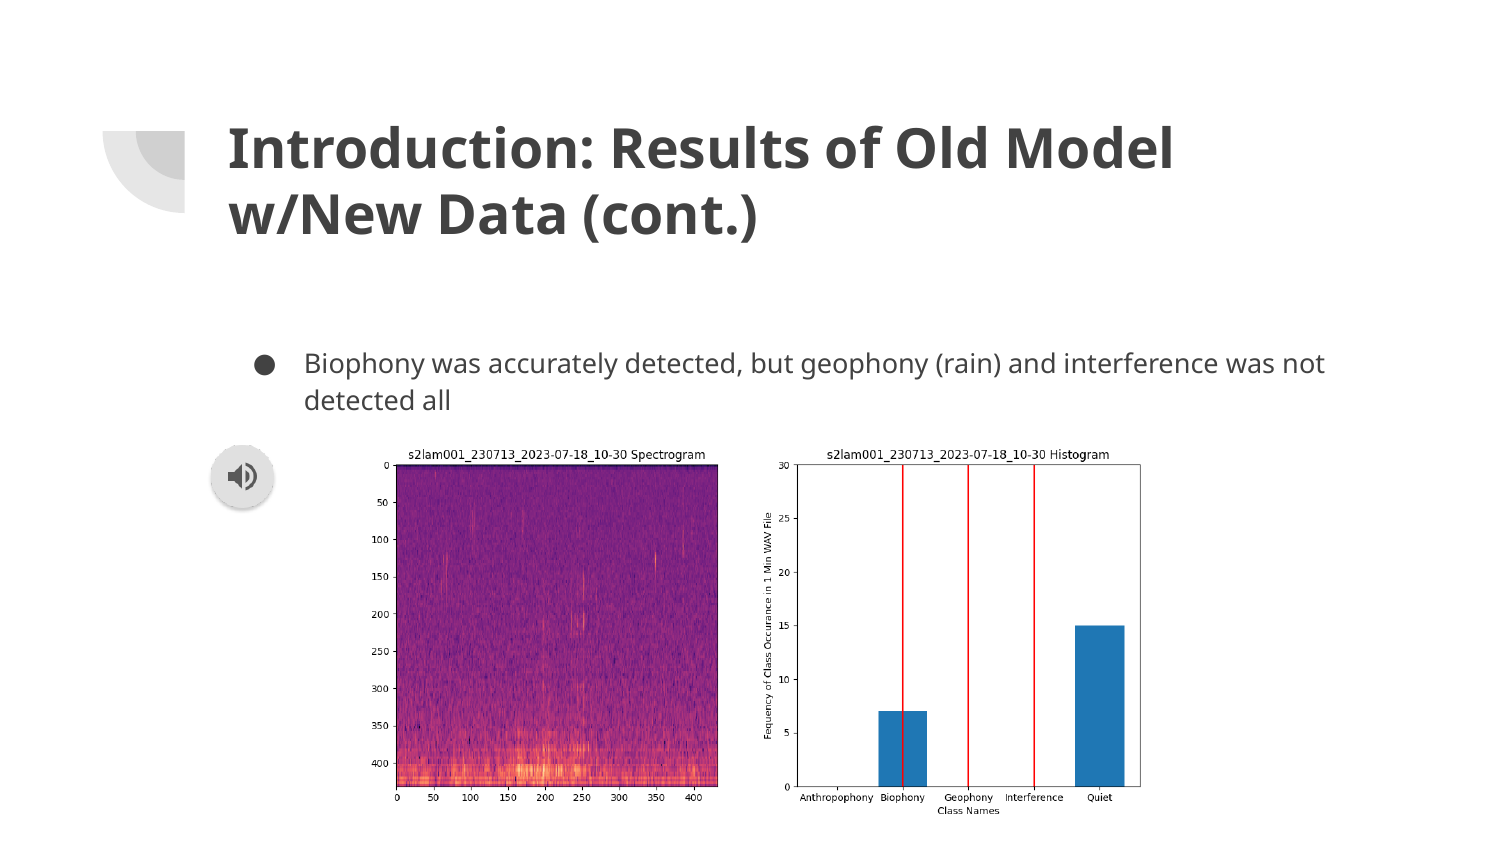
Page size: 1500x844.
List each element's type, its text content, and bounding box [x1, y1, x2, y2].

picture [204, 414, 1237, 832]
list Biophony was accurately detected, but geophony (rain) and interference was not detected all [213, 326, 1368, 744]
title Introduction: Results of Old Model w/New Data (cont.) [213, 98, 1368, 263]
